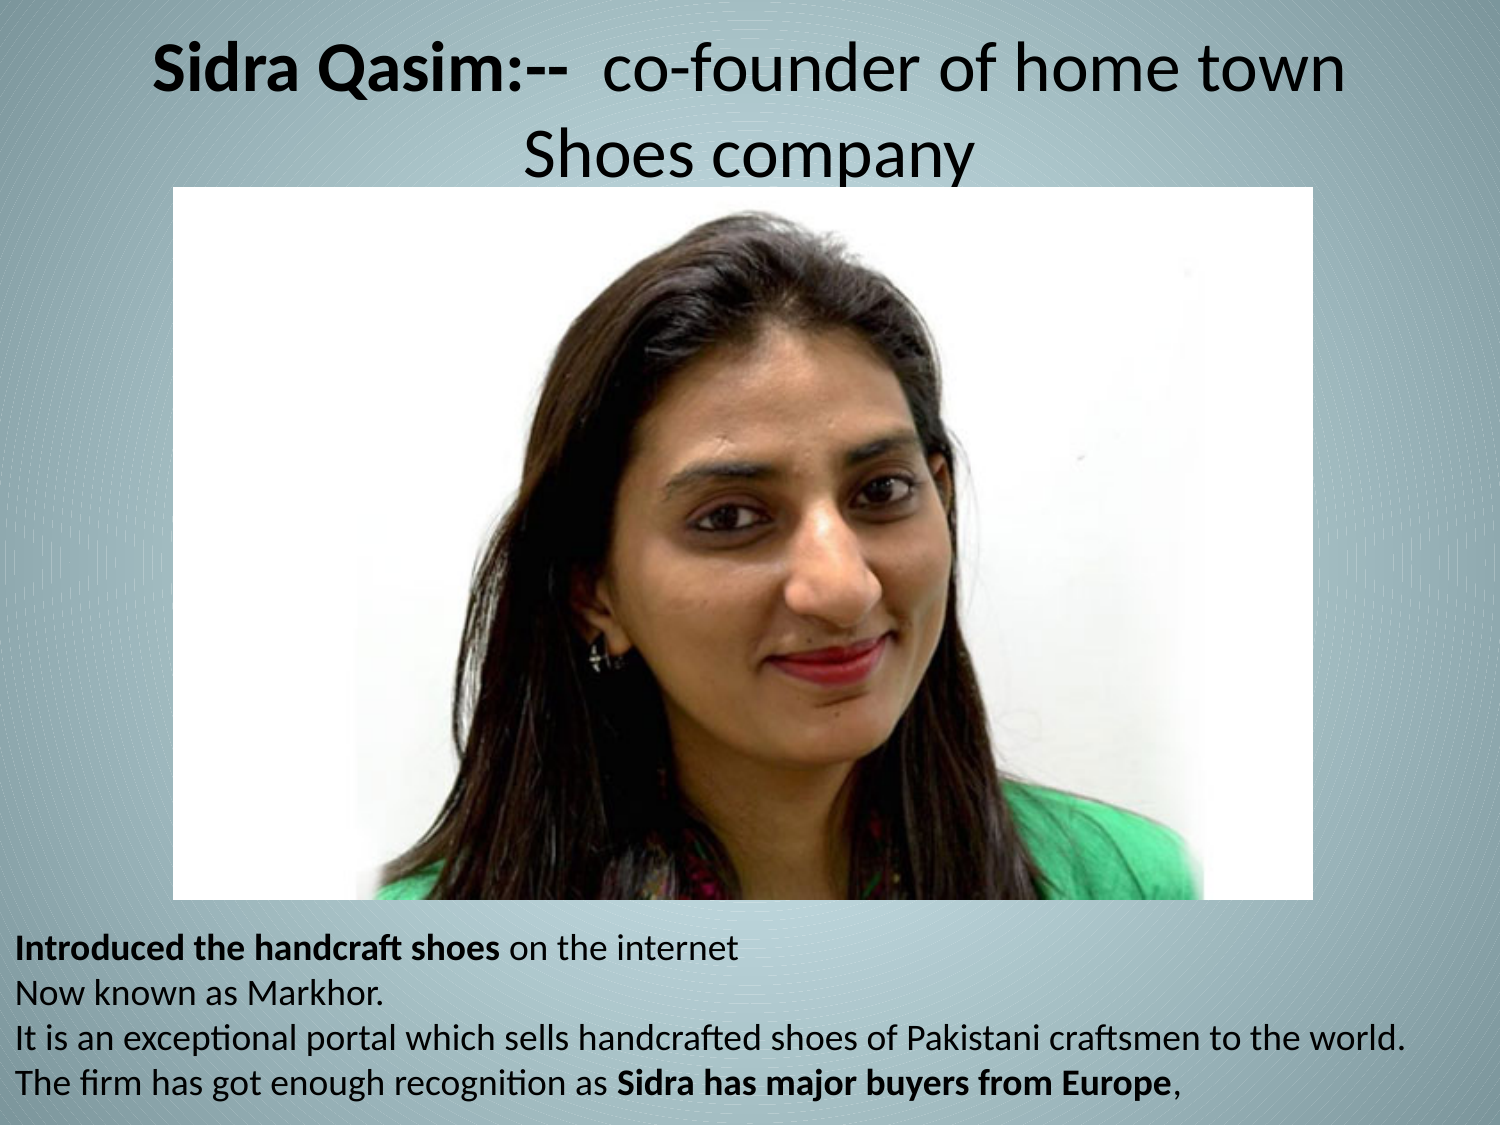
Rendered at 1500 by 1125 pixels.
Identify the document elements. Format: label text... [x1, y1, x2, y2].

title Sidra Qasim:-- co-founder of home town Shoes company [75, 12, 1425, 200]
text_box Introduced the handcraft shoes on the internet Now known as Markhor. It is an exceptional portal which sells handcrafted shoes of Pakistani craftsmen to the world. The firm has got enough recognition as Sidra has major buyers from Europe, [0, 915, 1500, 1111]
picture [172, 187, 1313, 900]
